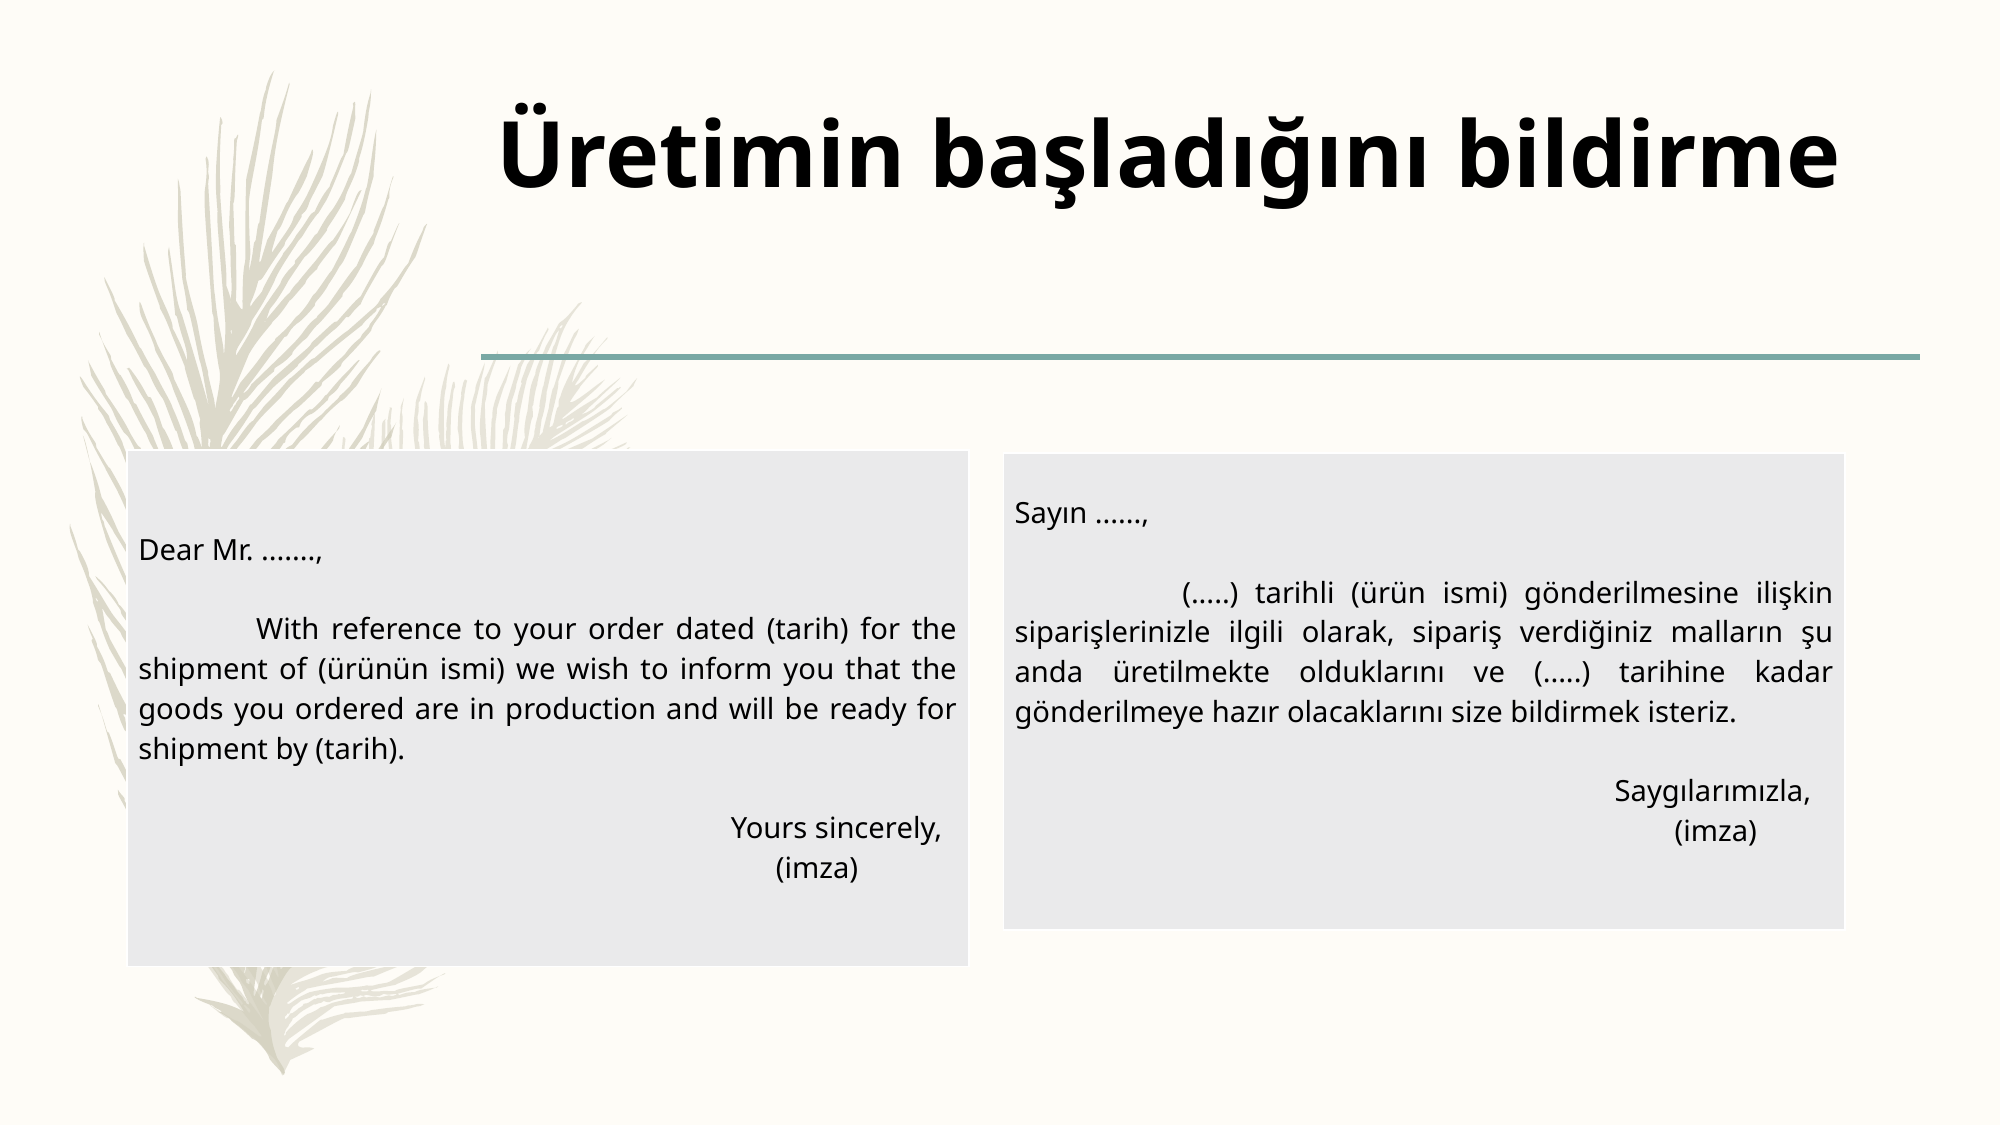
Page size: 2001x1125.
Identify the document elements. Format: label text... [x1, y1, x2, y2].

table_header Dear Mr. ......., With reference to your order dated (tarih) for the shipment of (ürünün ismi) we wish to inform you that the goods you ordered are in production and will be ready for shipment by (tarih). Yours sincerely, (imza) [128, 451, 968, 966]
title Üretimin başladığını bildirme [481, 93, 1920, 350]
table_header Sayın ......, (.....) tarihli (ürün ismi) gönderilmesine ilişkin siparişlerinizle ilgili olarak, sipariş verdiğiniz malların şu anda üretilmekte olduklarını ve (.....) tarihine kadar gönderilmeye hazır olacaklarını size bildirmek isteriz. Saygılarımızla, (imza) [1004, 454, 1844, 929]
